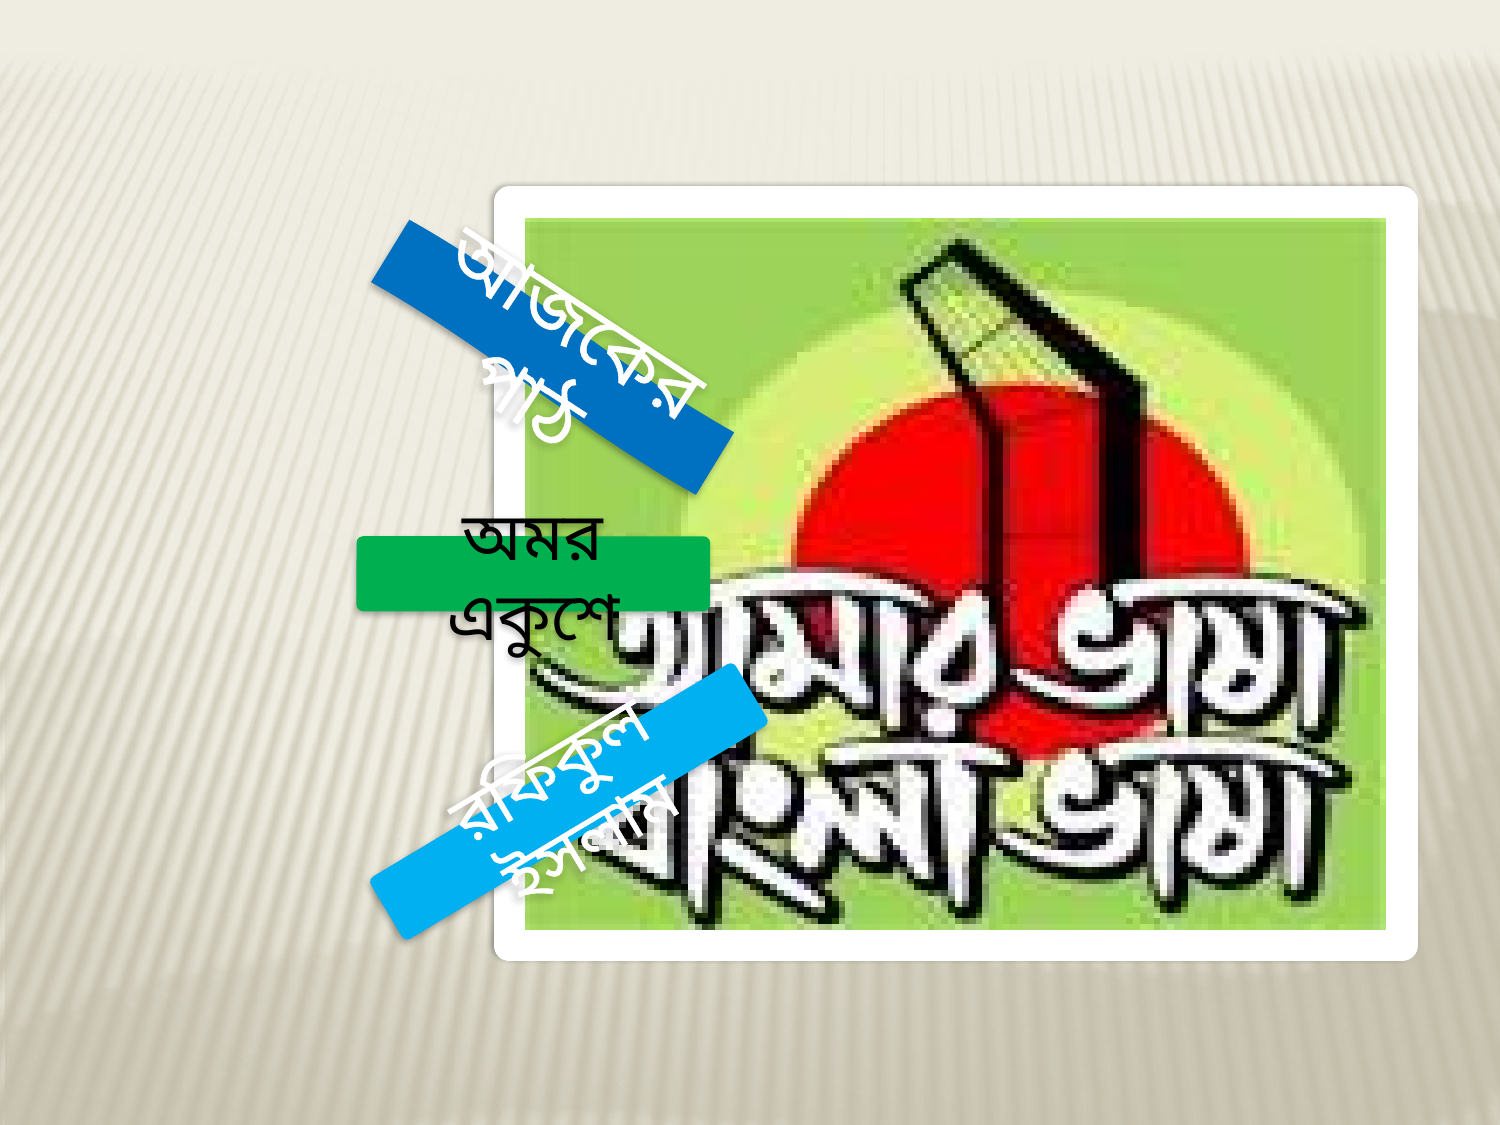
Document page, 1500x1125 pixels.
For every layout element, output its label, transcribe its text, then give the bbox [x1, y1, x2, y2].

text_box আজকের পাঠ [369, 217, 514, 378]
picture [524, 217, 1387, 931]
text_box রফিকুল ইসলাম [368, 789, 514, 942]
text_box অমর একুশে [354, 534, 514, 614]
